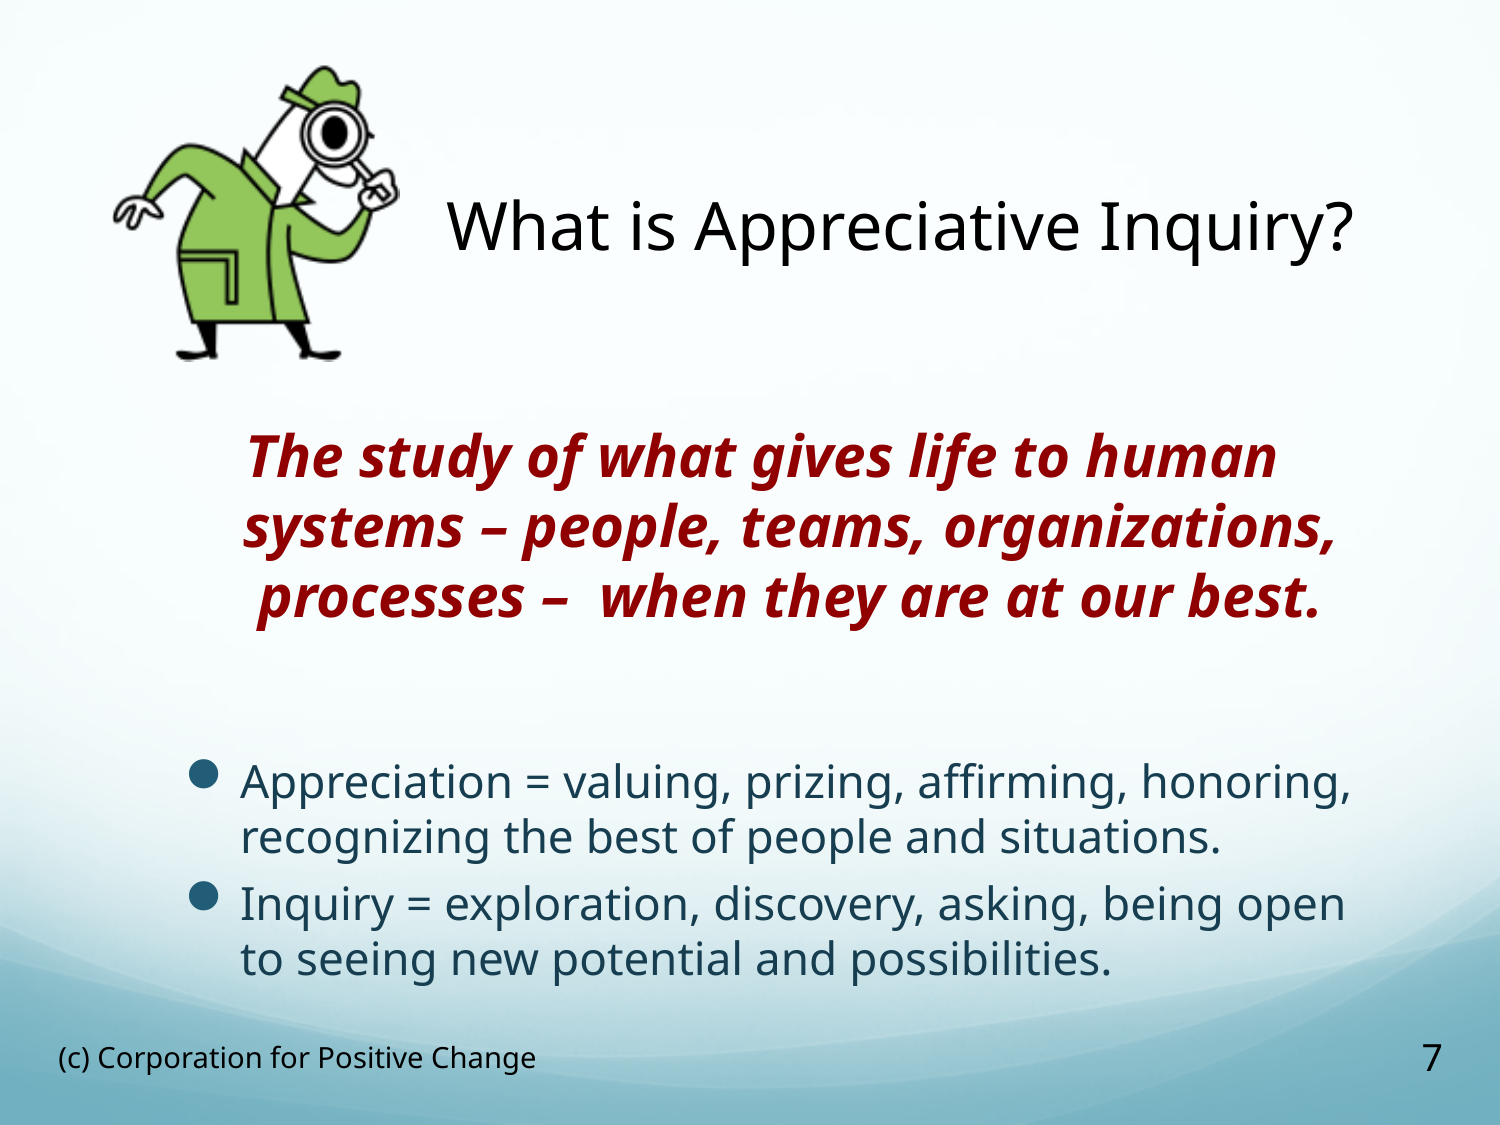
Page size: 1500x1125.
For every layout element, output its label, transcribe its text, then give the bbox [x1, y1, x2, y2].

list The study of what gives life to human systems – people, teams, organizations, processes – when they are at our best. Appreciation = valuing, prizing, affirming, honoring, recognizing the best of people and situations. Inquiry = exploration, discovery, asking, being open to seeing new potential and possibilities. [112, 249, 1413, 1063]
title What is Appreciative Inquiry? [406, 62, 1388, 249]
slide_number 7 [1295, 1029, 1459, 1090]
picture [111, 61, 400, 363]
footer (c) Corporation for Positive Change [43, 1029, 838, 1090]
